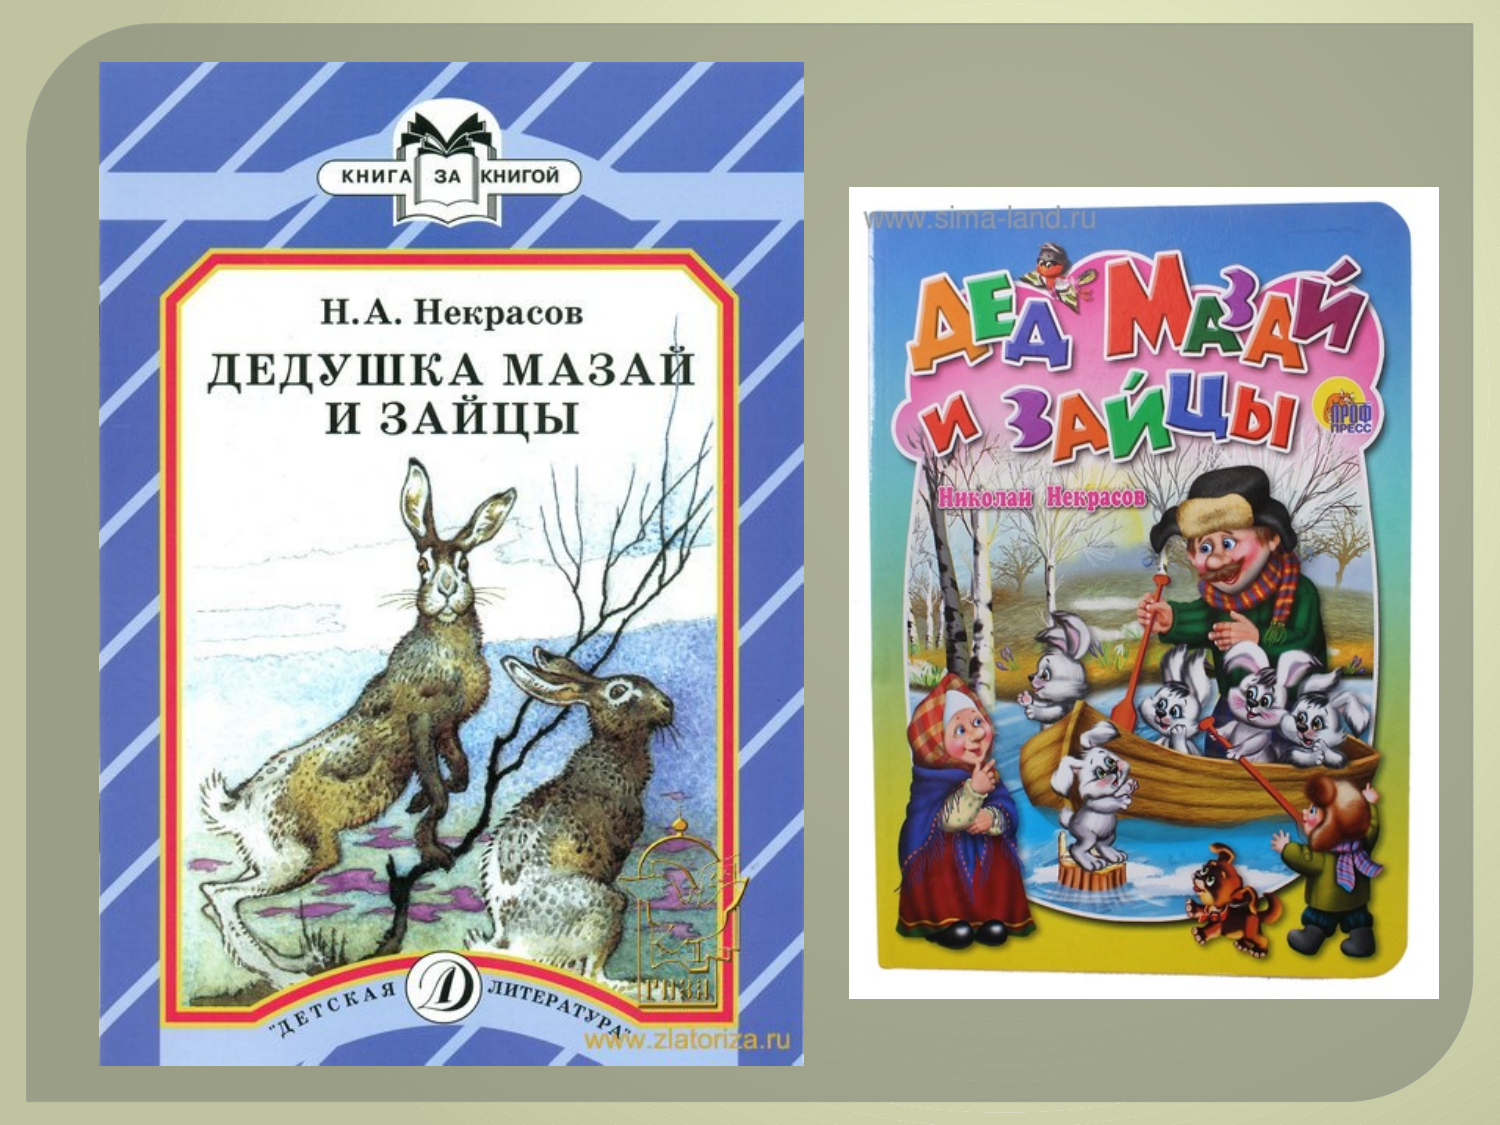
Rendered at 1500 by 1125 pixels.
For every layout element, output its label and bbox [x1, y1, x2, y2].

picture [849, 187, 1439, 999]
picture [99, 62, 804, 1066]
